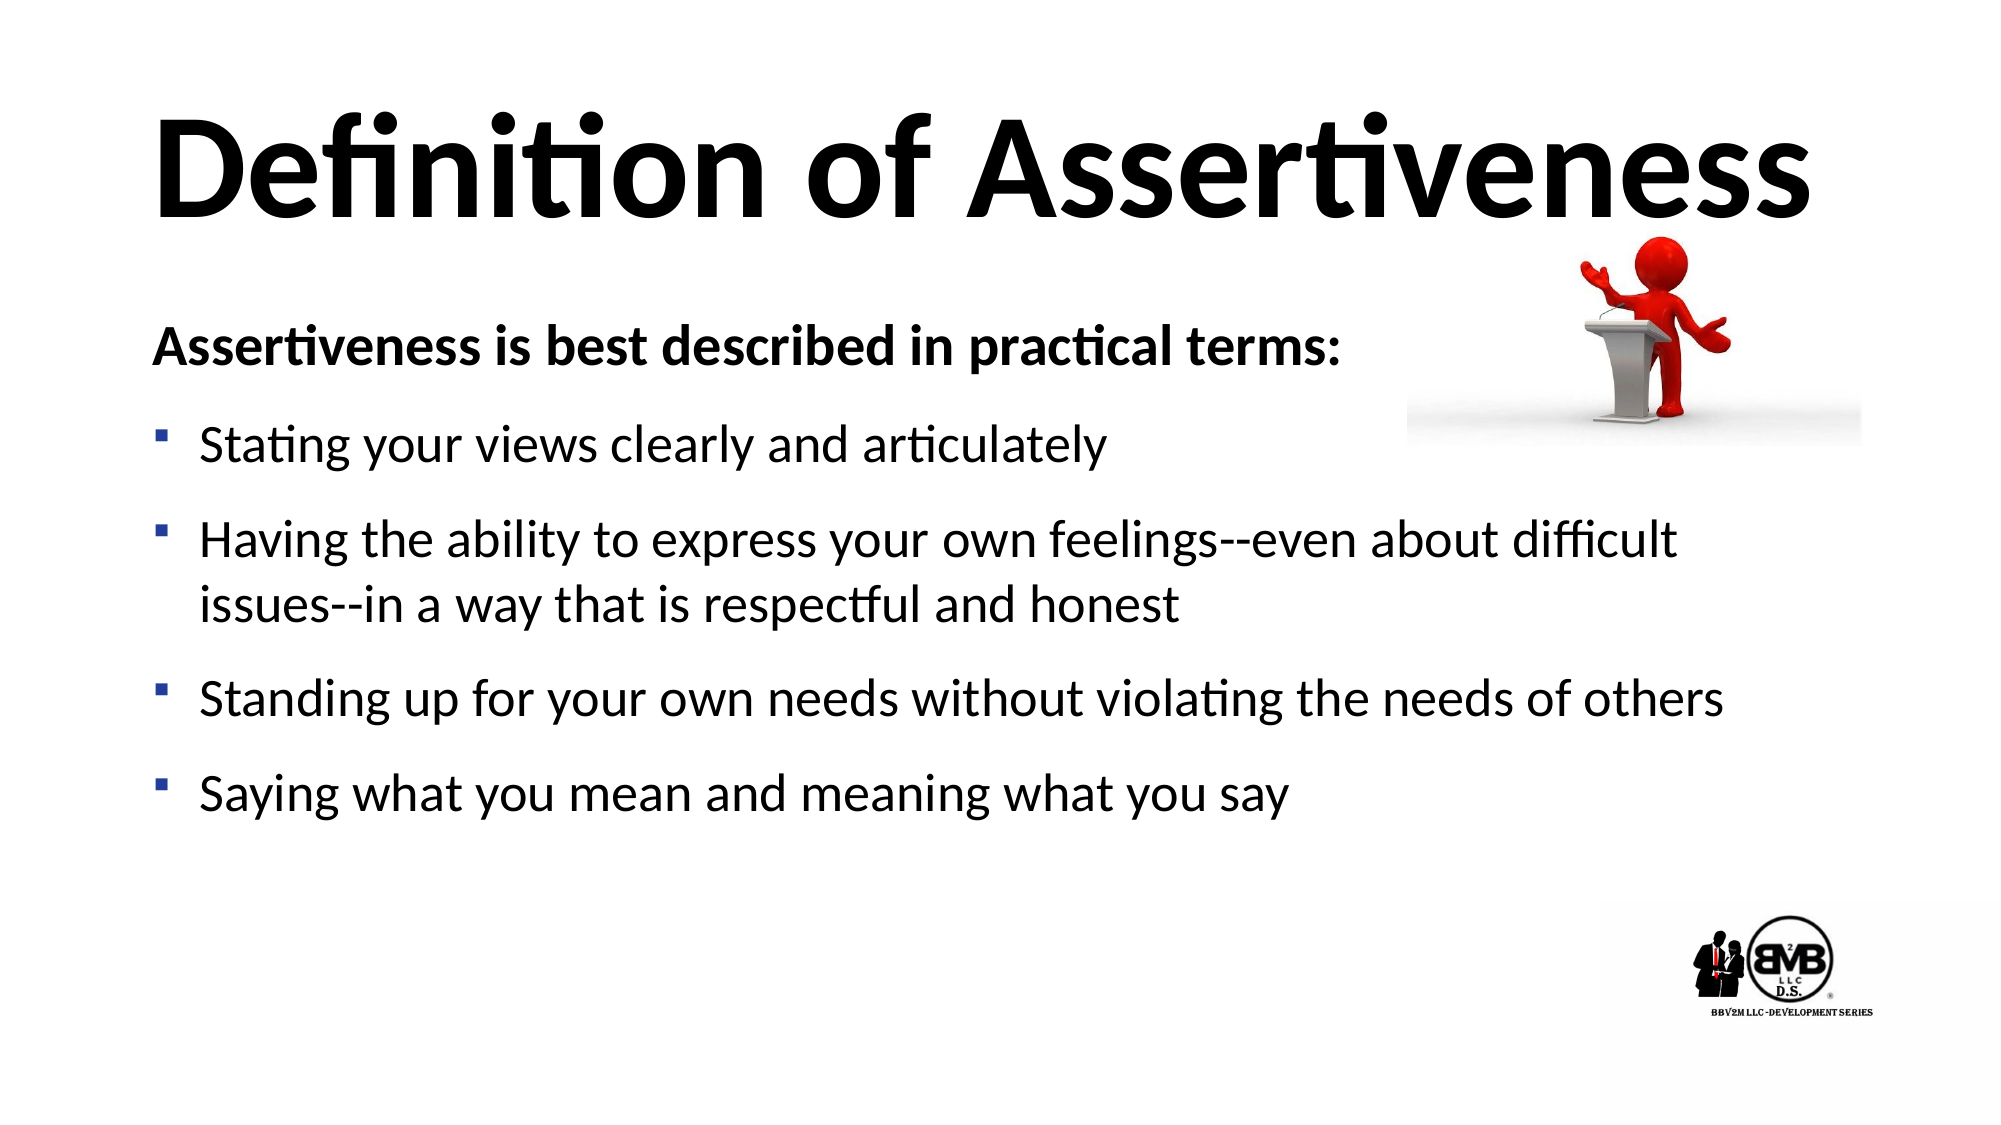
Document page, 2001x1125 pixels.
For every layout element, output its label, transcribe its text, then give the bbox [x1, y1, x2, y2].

picture [1599, 899, 2000, 1125]
picture [1407, 220, 1863, 446]
title Definition of Assertiveness [137, 59, 1863, 278]
list Assertiveness is best described in practical terms: Stating your views clearly and articulately Having the ability to express your own feelings--even about difficult issues--in a way that is respectful and honest Standing up for your own needs without violating the needs of others Saying what you mean and meaning what you say [137, 299, 1863, 1014]
